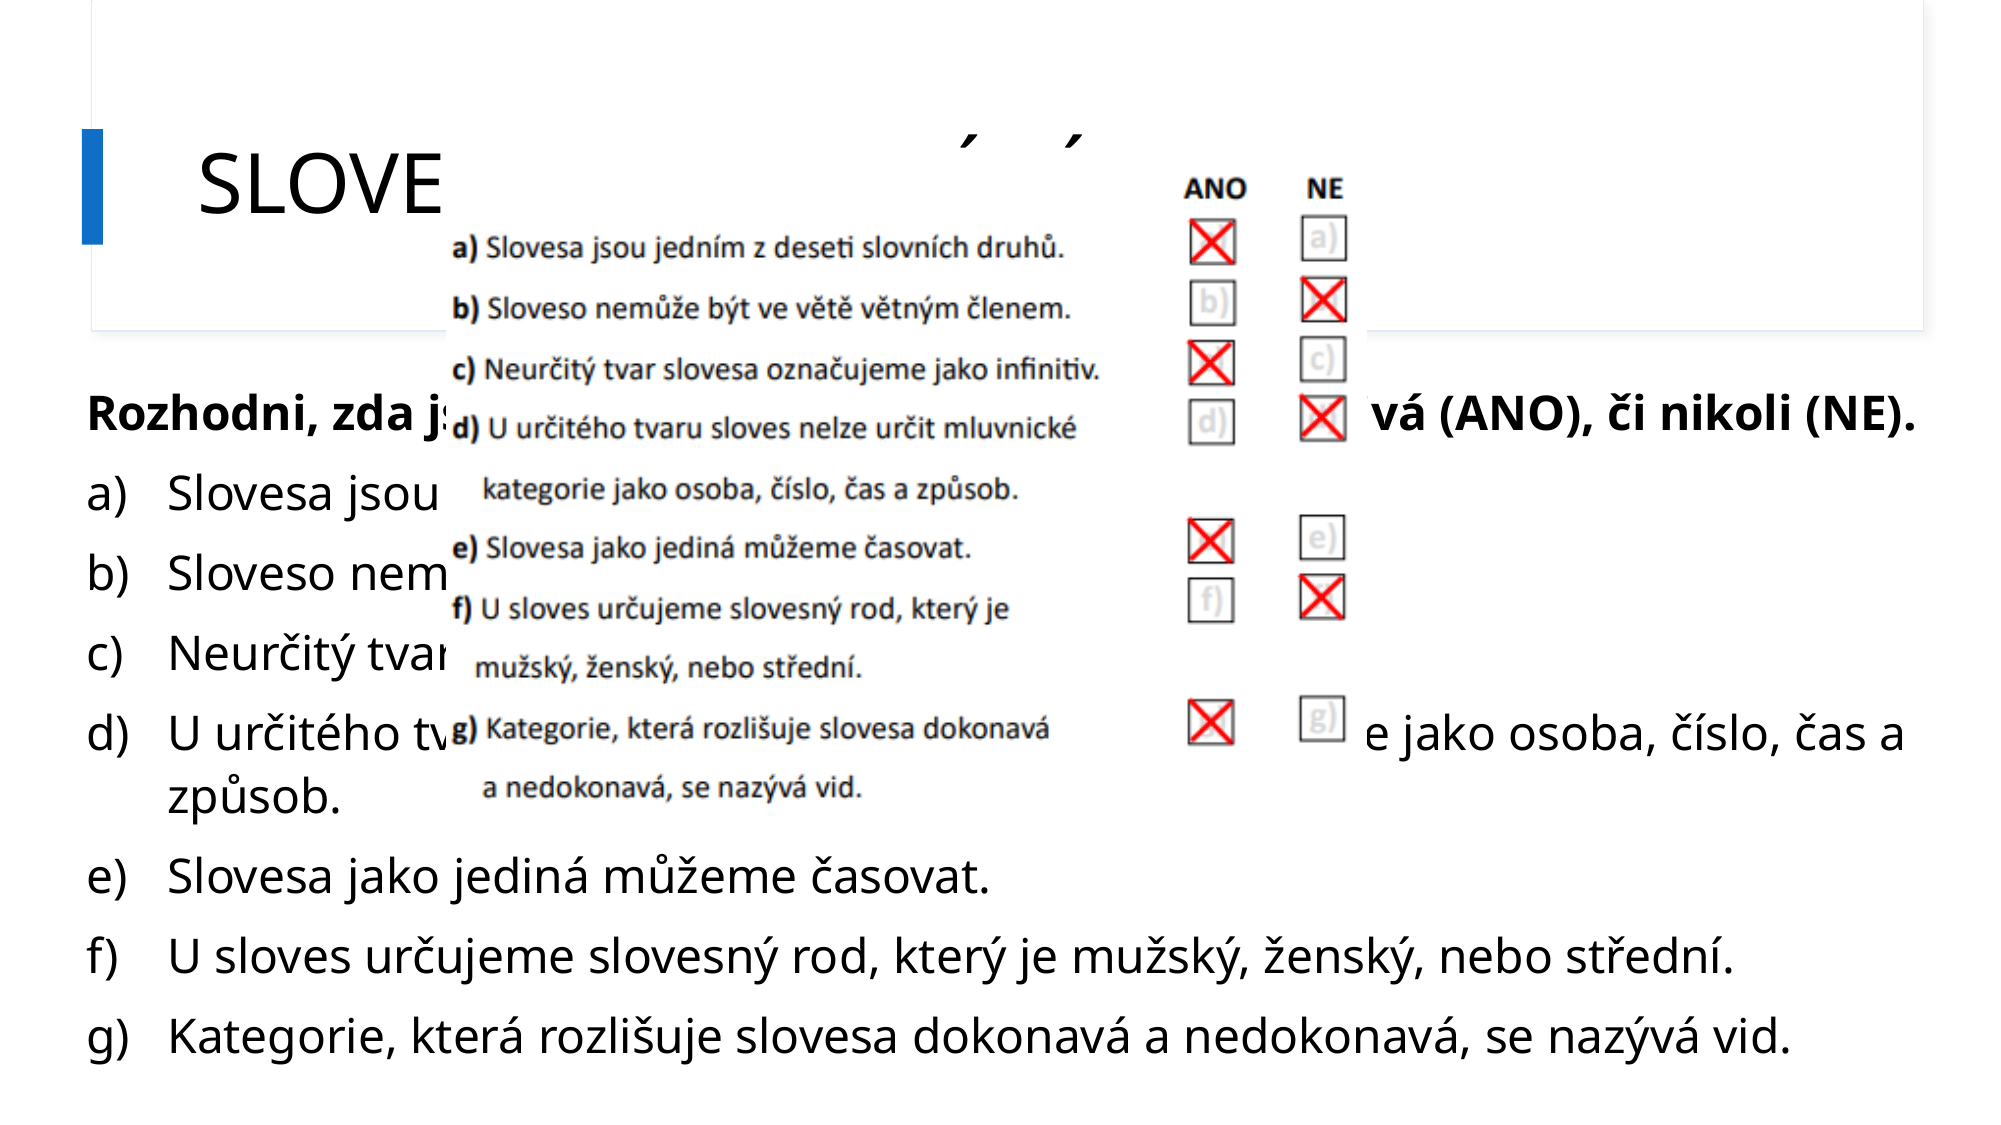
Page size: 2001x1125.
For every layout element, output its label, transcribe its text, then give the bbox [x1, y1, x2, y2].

picture [446, 152, 1367, 835]
title SLOVESA - OPAKOVÁNÍ [183, 90, 1851, 284]
list Rozhodni, zda jsou uvedená tvrzení o slovesech pravdivá (ANO), či nikoli (NE). Slovesa jsou jedním z deseti slovních druhů. Sloveso nemůže být ve větě větným členem. Neurčitý tvar slovesa označujeme jako infinitiv. U určitého tvaru sloves nelze určit mluvnické kategorie jako osoba, číslo, čas a způsob. Slovesa jako jediná můžeme časovat. U sloves určujeme slovesný rod, který je mužský, ženský, nebo střední. Kategorie, která rozlišuje slovesa dokonavá a nedokonavá, se nazývá vid. [71, 369, 1937, 1111]
